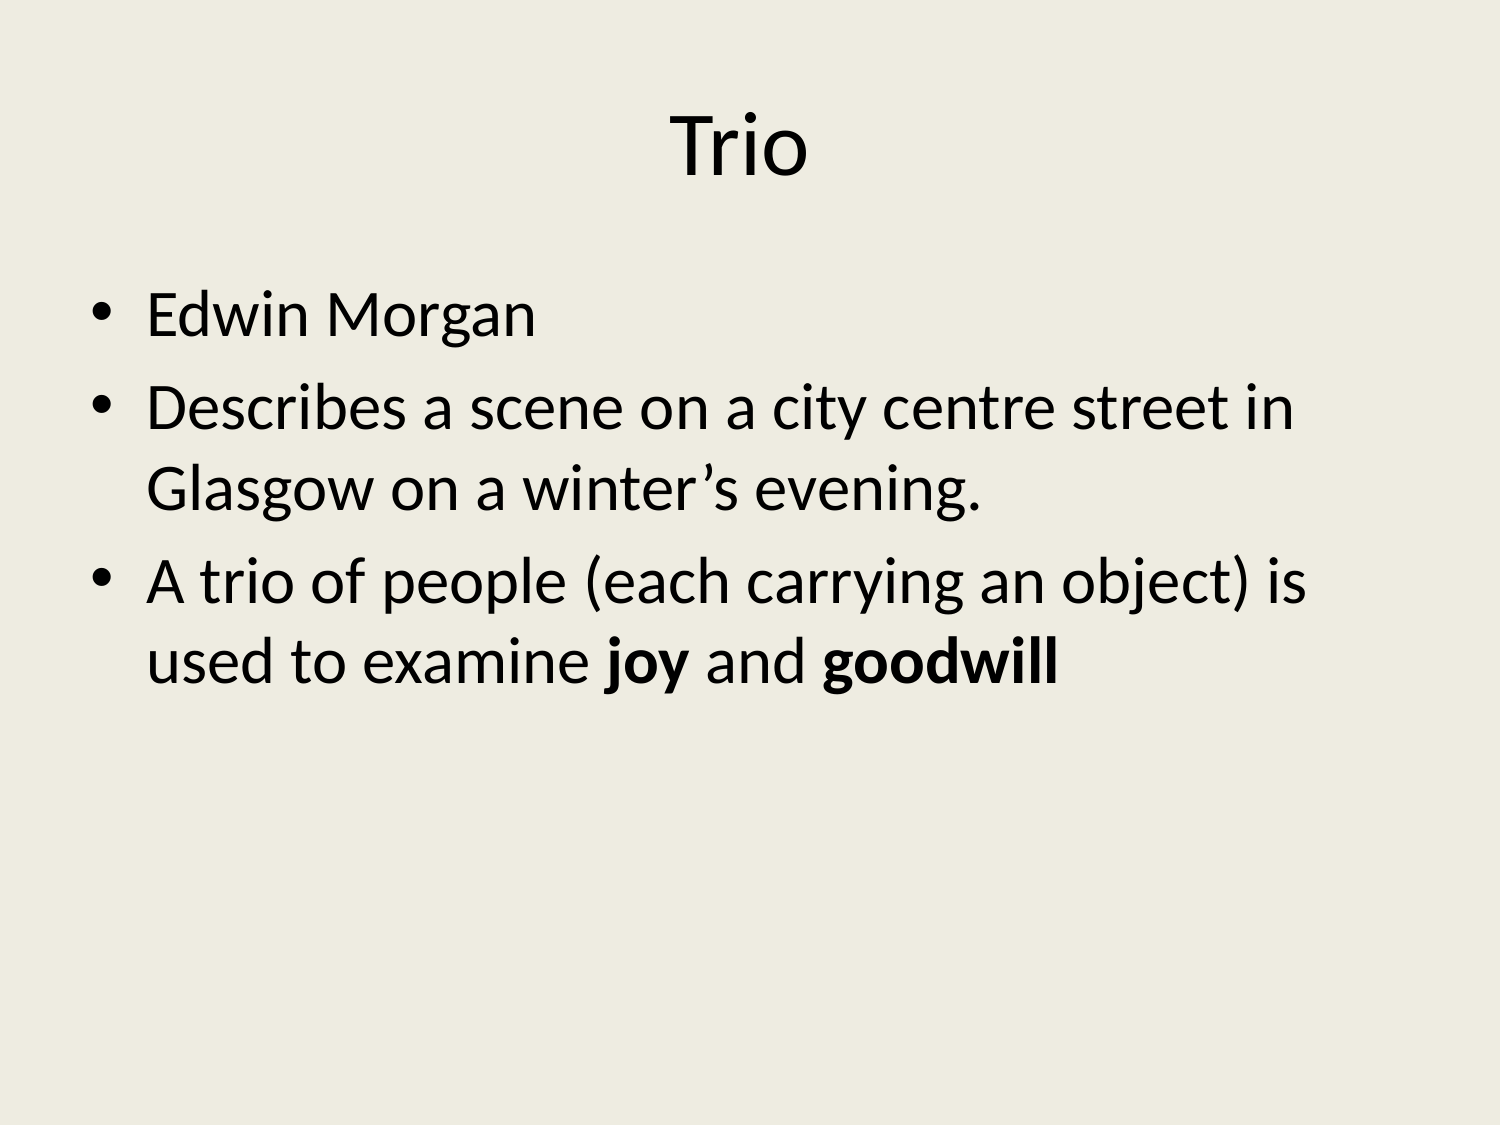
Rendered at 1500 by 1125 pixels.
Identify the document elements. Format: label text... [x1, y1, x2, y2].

title Trio [75, 45, 1425, 233]
list Edwin Morgan Describes a scene on a city centre street in Glasgow on a winter’s evening. A trio of people (each carrying an object) is used to examine joy and goodwill [75, 262, 1425, 1005]
